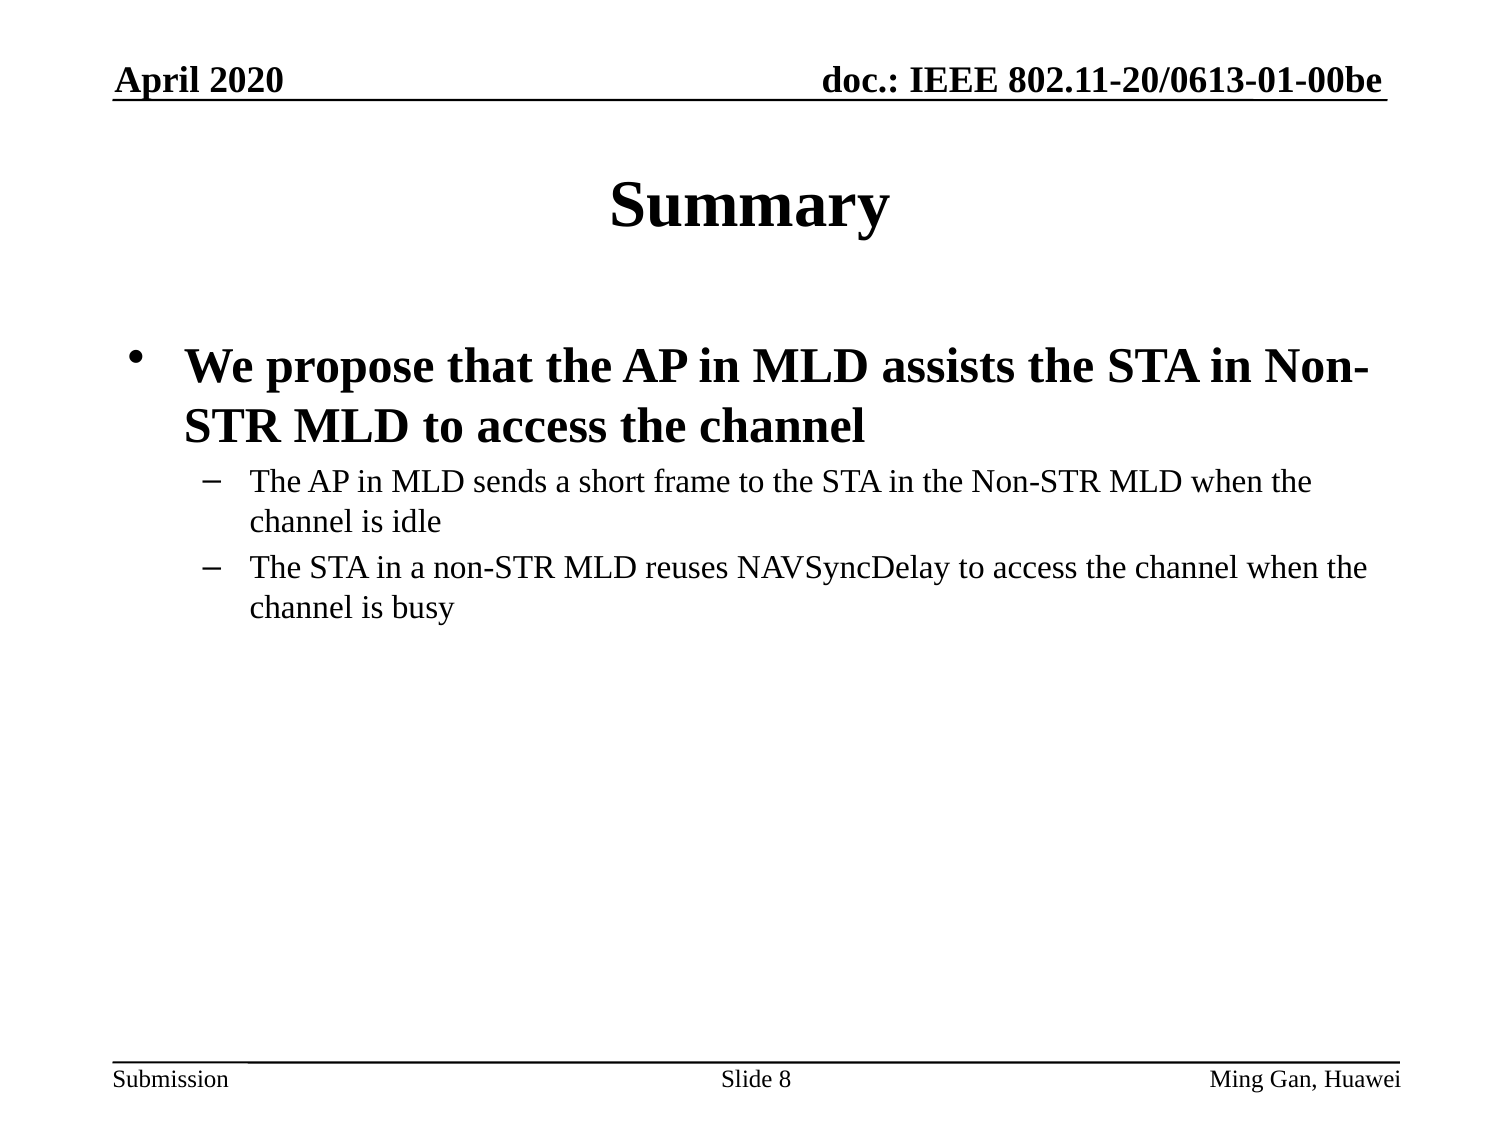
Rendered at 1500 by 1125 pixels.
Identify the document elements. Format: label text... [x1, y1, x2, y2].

footer Ming Gan, Huawei [1206, 1061, 1402, 1093]
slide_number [114, 54, 286, 101]
list We propose that the AP in MLD assists the STA in Non-STR MLD to access the channel The AP in MLD sends a short frame to the STA in the Non-STR MLD when the channel is idle The STA in a non-STR MLD reuses NAVSyncDelay to access the channel when the channel is busy [112, 324, 1388, 1001]
title Summary [112, 112, 1388, 288]
slide_number Slide 8 [712, 1061, 800, 1093]
